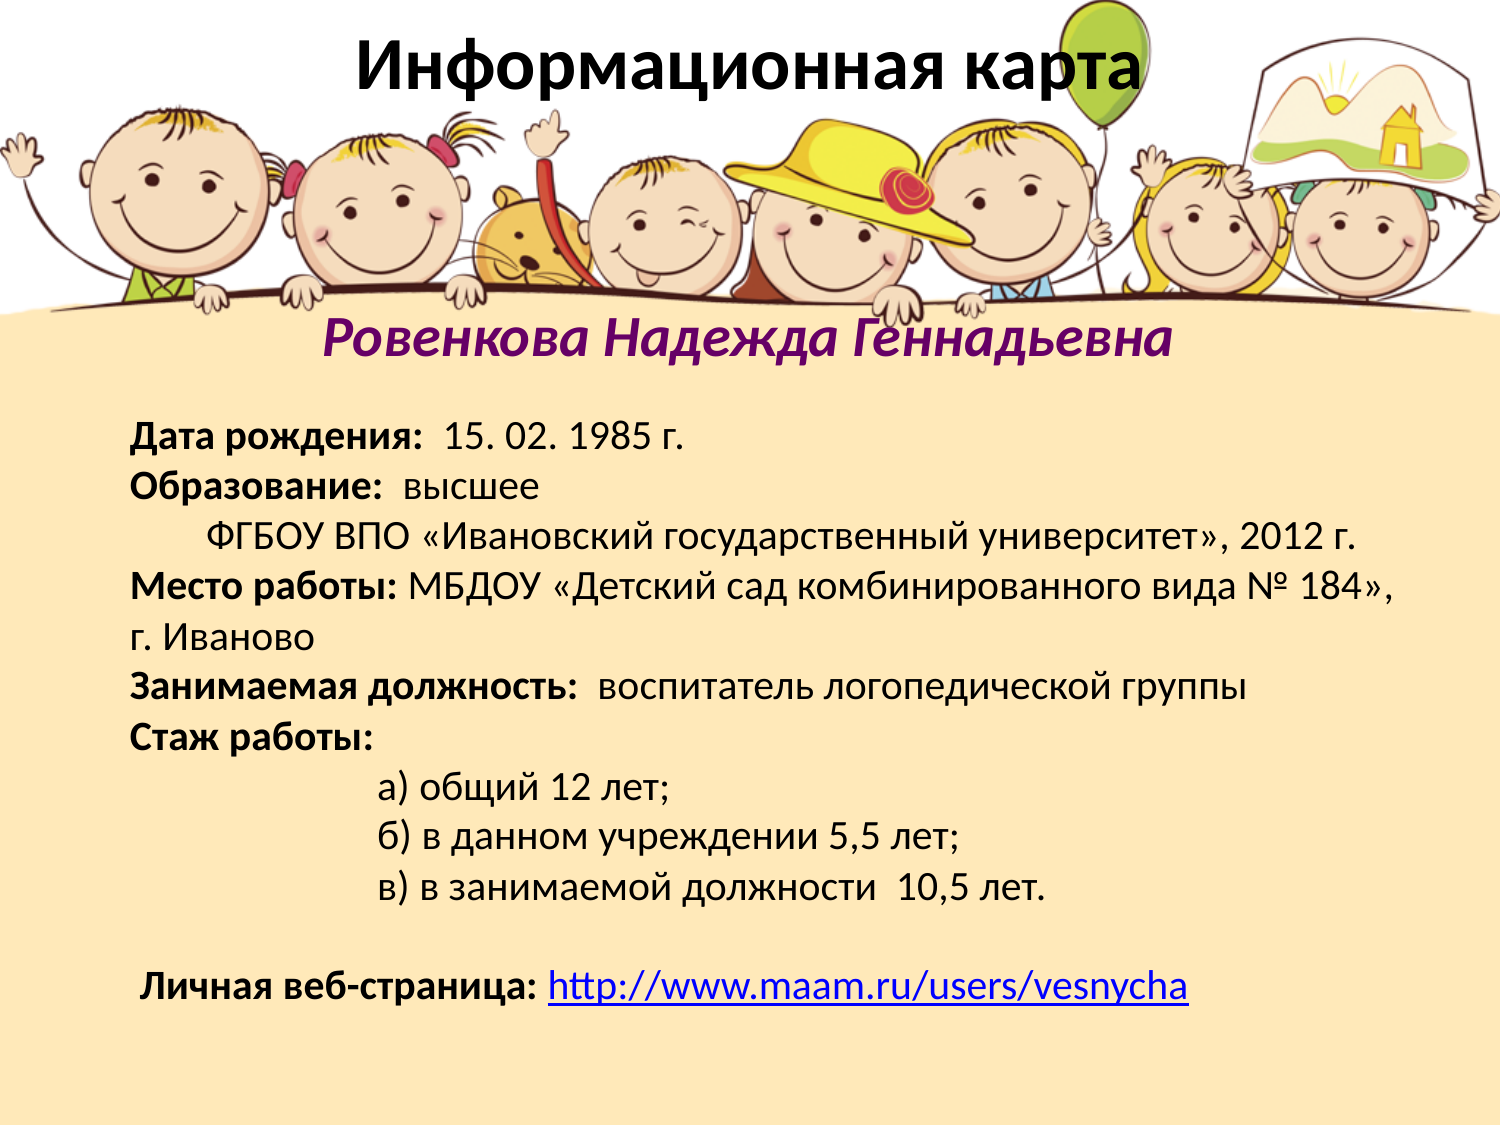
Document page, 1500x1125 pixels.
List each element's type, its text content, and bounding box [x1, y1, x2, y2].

picture [0, 0, 1500, 1125]
text_box Ровенкова Надежда Геннадьевна Дата рождения: 15. 02. 1985 г. Образование: высшее ФГБОУ ВПО «Ивановский государственный университет», 2012 г. Место работы: МБДОУ «Детский сад комбинированного вида № 184», г. Иваново Занимаемая должность: воспитатель логопедической группы Стаж работы: а) общий 12 лет; б) в данном учреждении 5,5 лет; в) в занимаемой должности 10,5 лет. Личная веб-страница: http://www.maam.ru/users/vesnycha [29, 290, 1468, 1106]
text_box Информационная карта [74, 7, 1425, 137]
